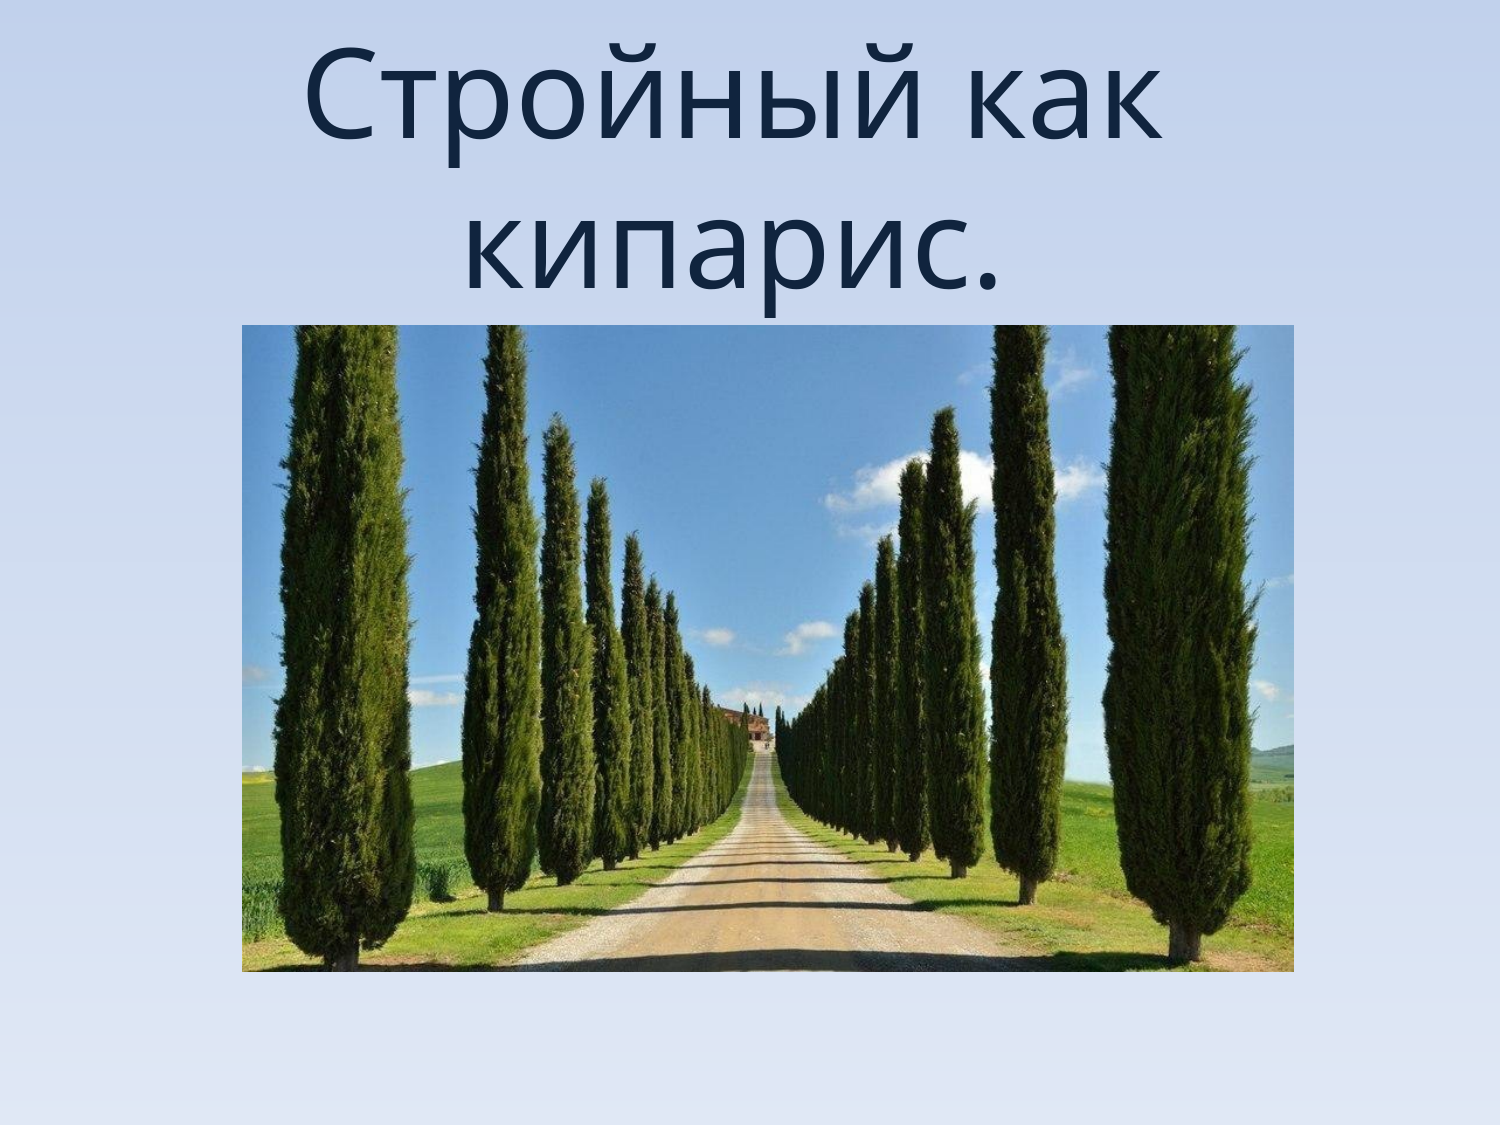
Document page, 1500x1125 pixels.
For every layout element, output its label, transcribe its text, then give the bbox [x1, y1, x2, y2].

picture [241, 325, 1294, 972]
title Стройный как кипарис. [12, 42, 1454, 284]
